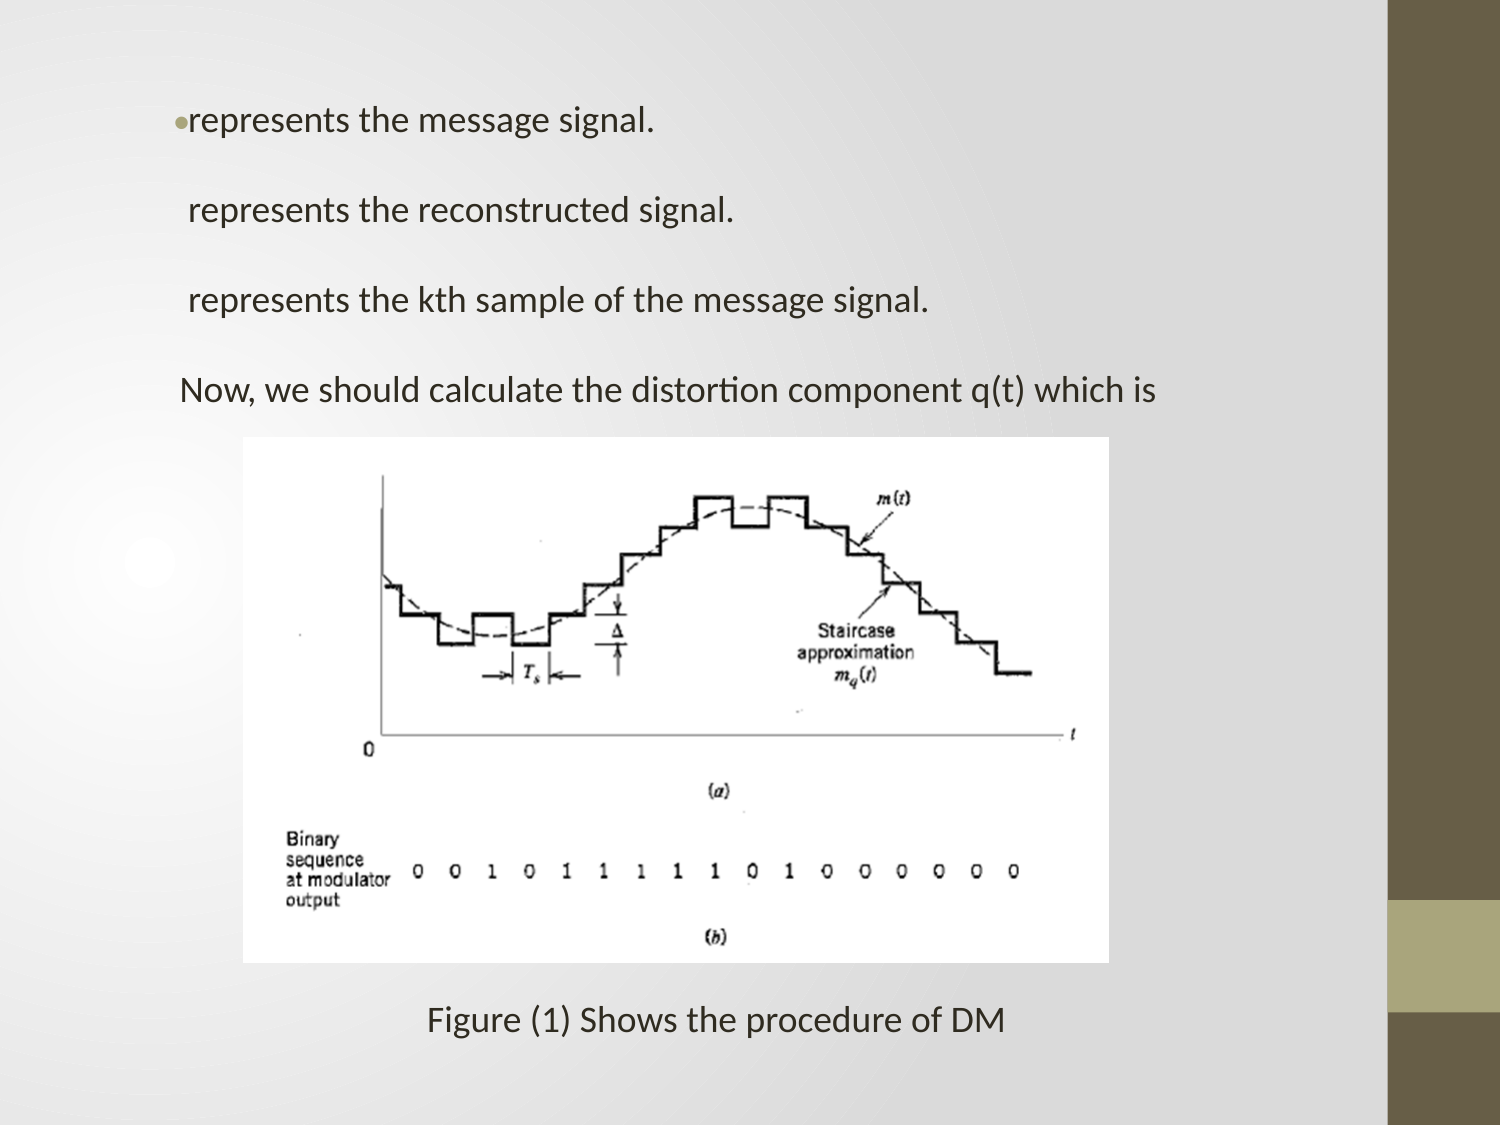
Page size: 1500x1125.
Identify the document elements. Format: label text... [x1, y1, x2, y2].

picture [243, 436, 1110, 963]
text_box Figure (1) Shows the procedure of DM [403, 987, 1022, 1048]
list [125, 87, 1375, 400]
